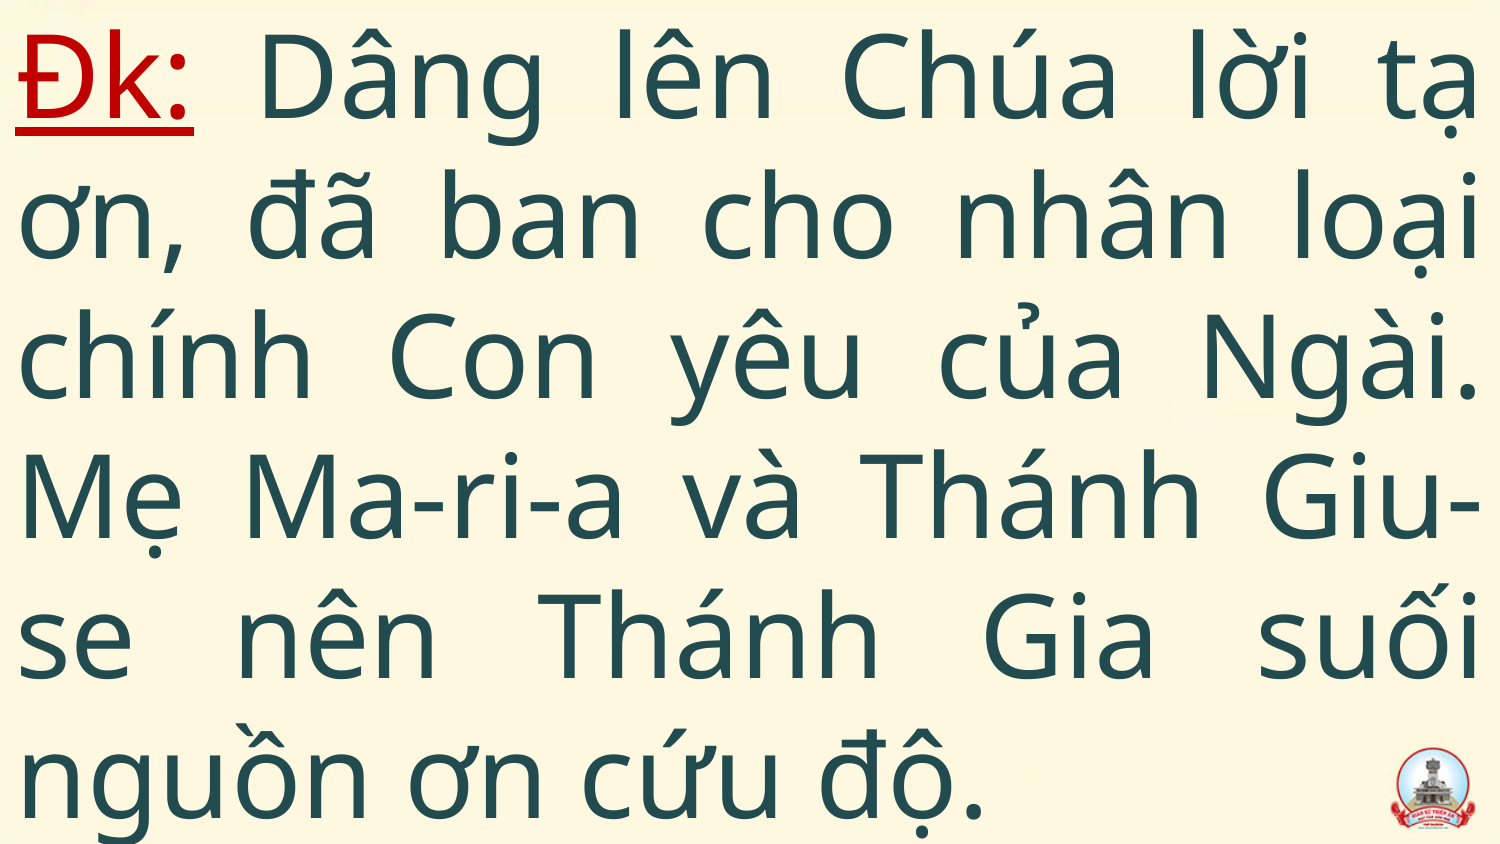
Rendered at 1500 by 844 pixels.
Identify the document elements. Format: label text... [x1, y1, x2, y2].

title Đk: Dâng lên Chúa lời tạ ơn, đã ban cho nhân loại chính Con yêu của Ngài. Mẹ Ma-ri-a và Thánh Giu-se nên Thánh Gia suối nguồn ơn cứu độ. [0, 0, 1500, 844]
